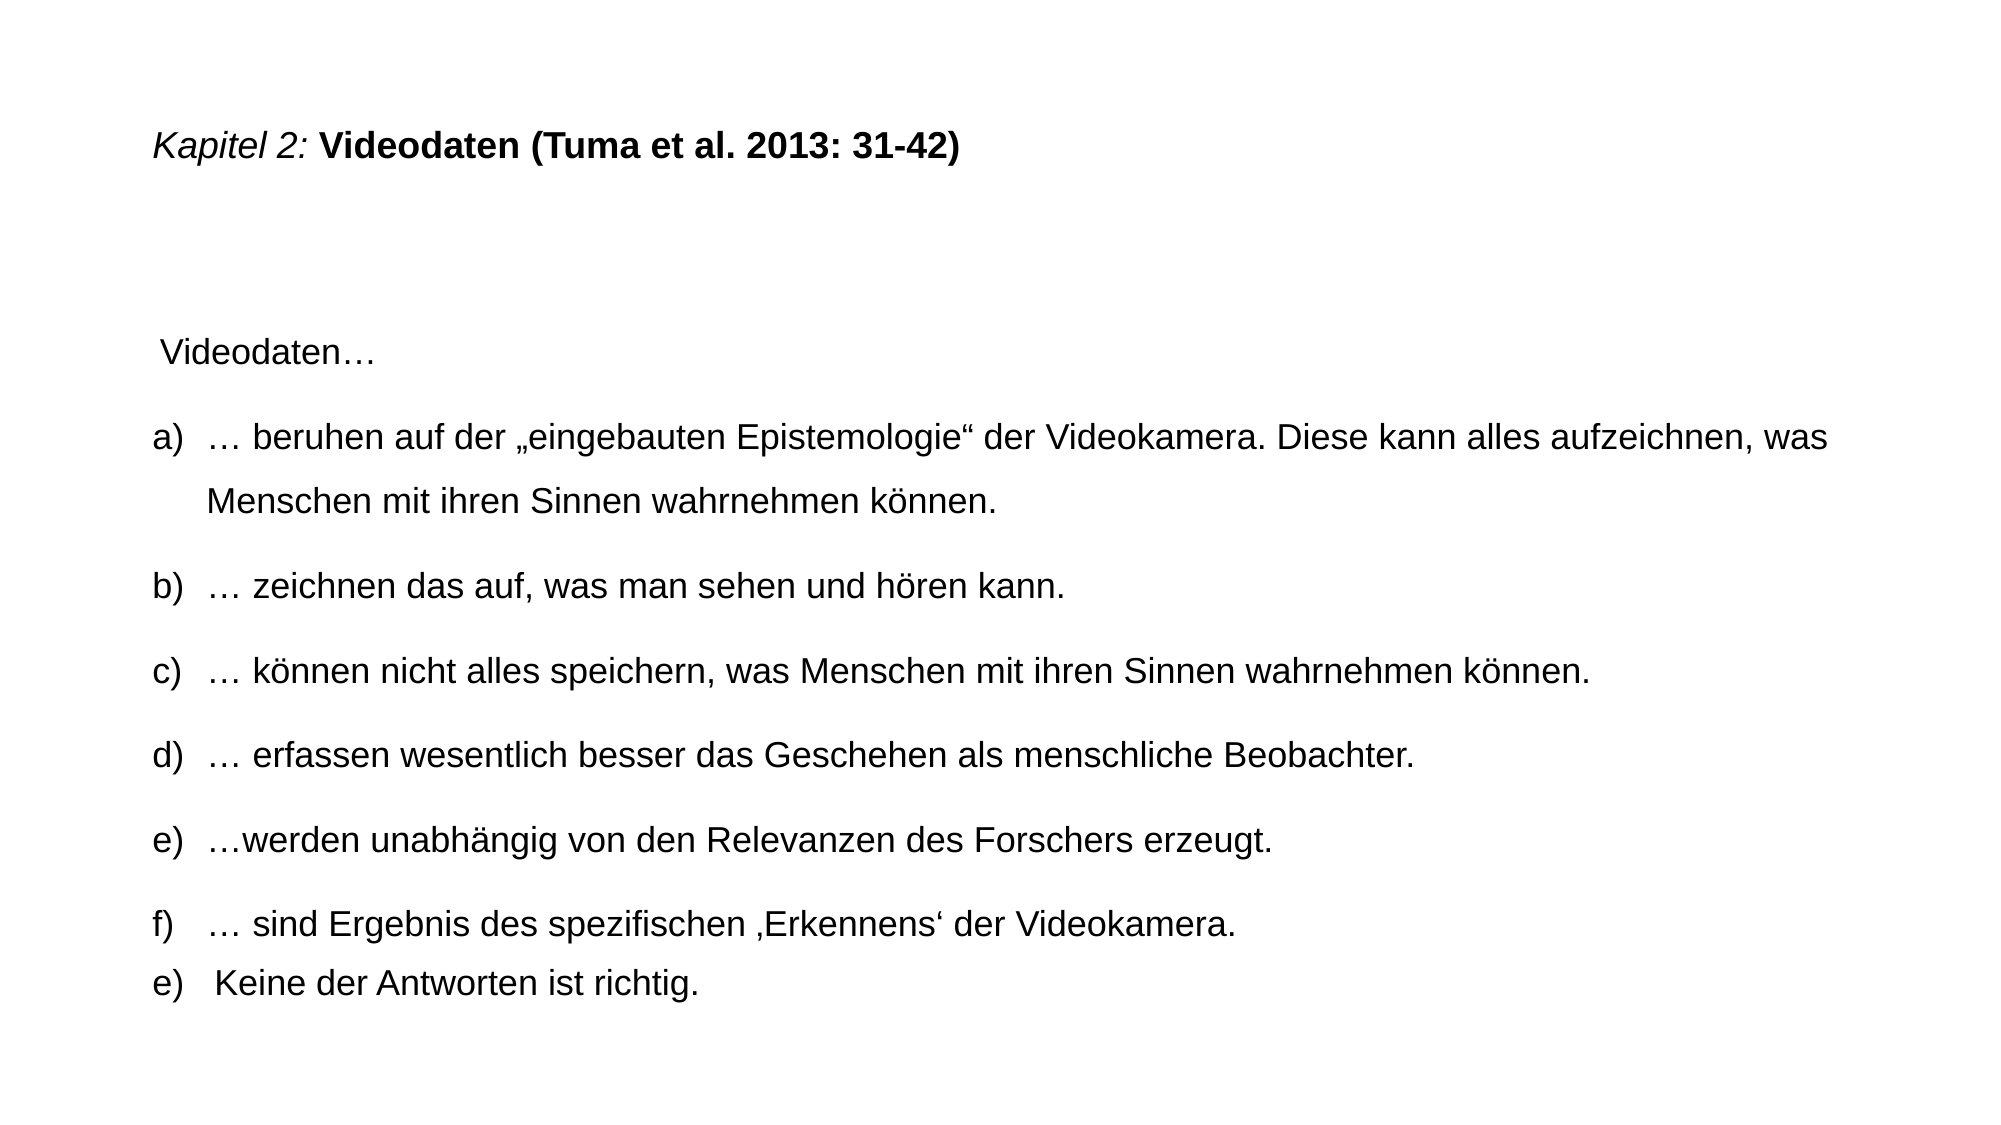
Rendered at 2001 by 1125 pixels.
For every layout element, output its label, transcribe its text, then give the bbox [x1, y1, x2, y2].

list Videodaten… … beruhen auf der „eingebauten Epistemologie“ der Videokamera. Diese kann alles aufzeichnen, was Menschen mit ihren Sinnen wahrnehmen können. … zeichnen das auf, was man sehen und hören kann. … können nicht alles speichern, was Menschen mit ihren Sinnen wahrnehmen können. … erfassen wesentlich besser das Geschehen als menschliche Beobachter. …werden unabhängig von den Relevanzen des Forschers erzeugt. … sind Ergebnis des spezifischen ‚Erkennens‘ der Videokamera. e) Keine der Antworten ist richtig. [137, 299, 1863, 1014]
title Kapitel 2: Videodaten (Tuma et al. 2013: 31-42) [137, 59, 1863, 278]
